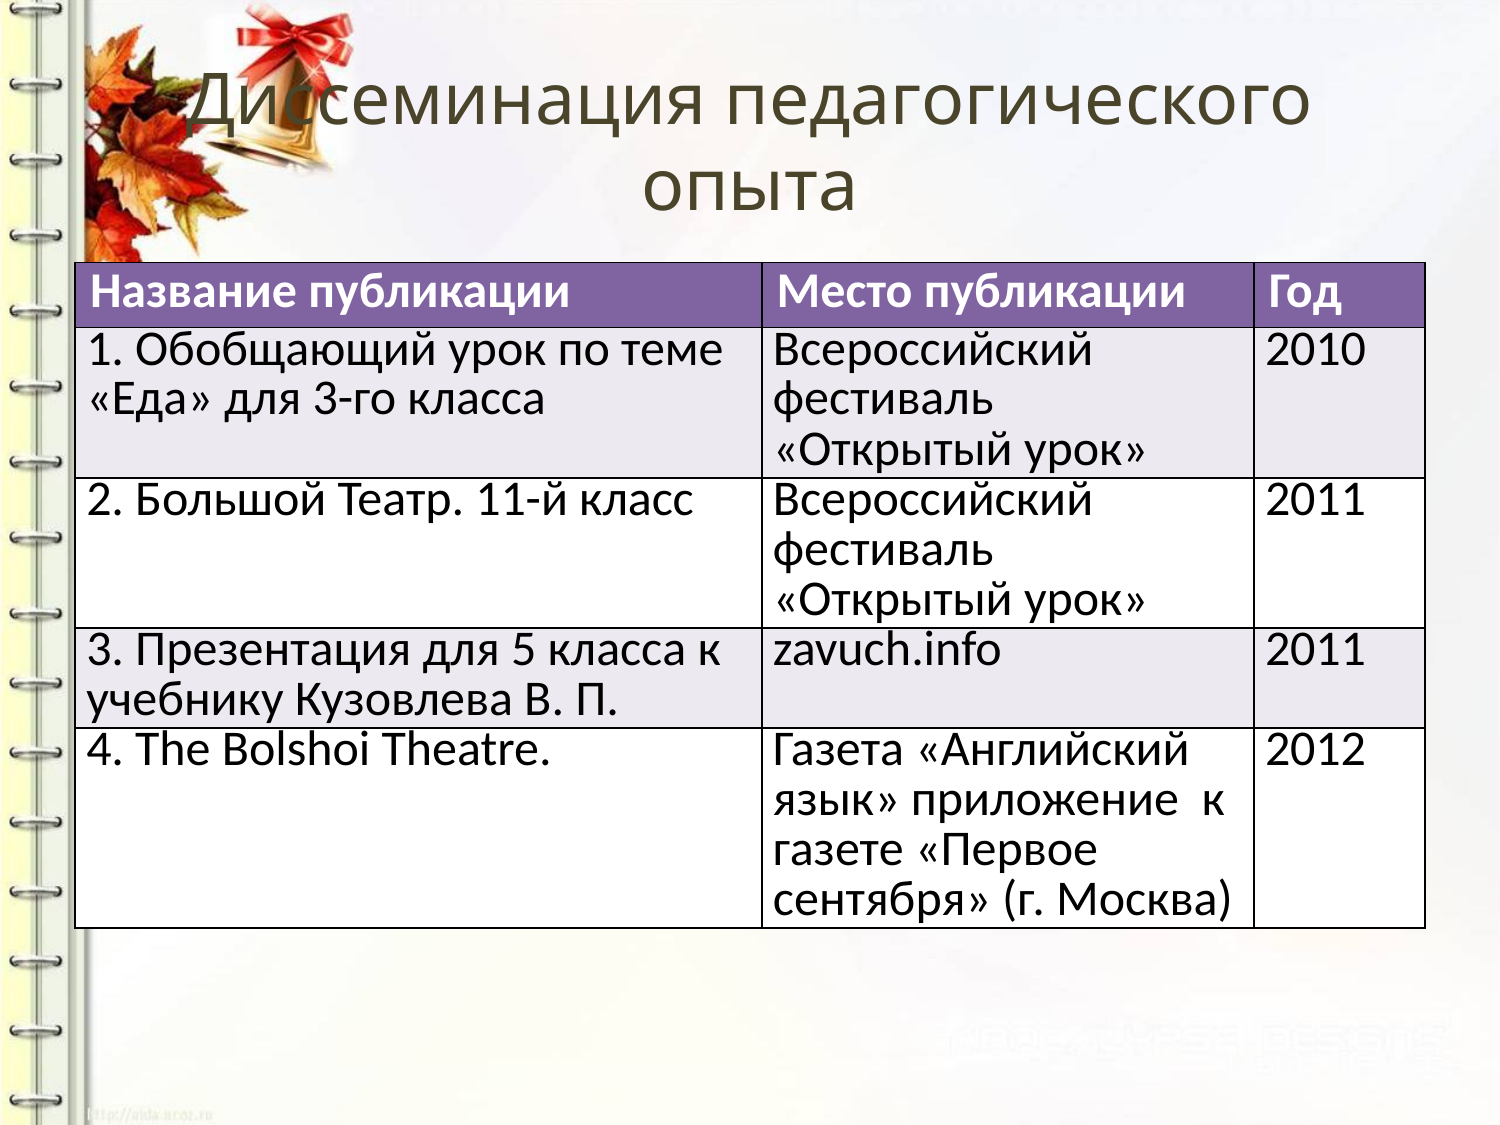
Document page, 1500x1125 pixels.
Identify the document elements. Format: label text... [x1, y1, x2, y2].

picture [0, 0, 1500, 1125]
table_cell 3. Презентация для 5 класса к учебнику Кузовлева В. П. [76, 629, 761, 727]
table_header Год [1255, 263, 1424, 327]
table_cell 2012 [1255, 729, 1424, 927]
table_cell Газета «Английский язык» приложение к газете «Первое сентября» (г. Москва) [763, 729, 1253, 927]
table_cell Всероссийский фестиваль «Открытый урок» [763, 328, 1253, 477]
table_cell zavuch.info [763, 629, 1253, 727]
table_cell 2010 [1255, 328, 1424, 477]
table_header Название публикации [76, 263, 761, 327]
table_cell 2011 [1255, 479, 1424, 627]
title Диссеминация педагогического опыта [75, 45, 1425, 233]
table_cell 4. The Bolshoi Theatre. [76, 729, 761, 927]
table_cell 2011 [1255, 629, 1424, 727]
table_cell 1. Обобщающий урок по теме «Еда» для 3-го класса [76, 328, 761, 477]
table_cell Всероссийский фестиваль «Открытый урок» [763, 479, 1253, 627]
table_cell 2. Большой Театр. 11-й класс [76, 479, 761, 627]
table_header Место публикации [763, 263, 1253, 327]
